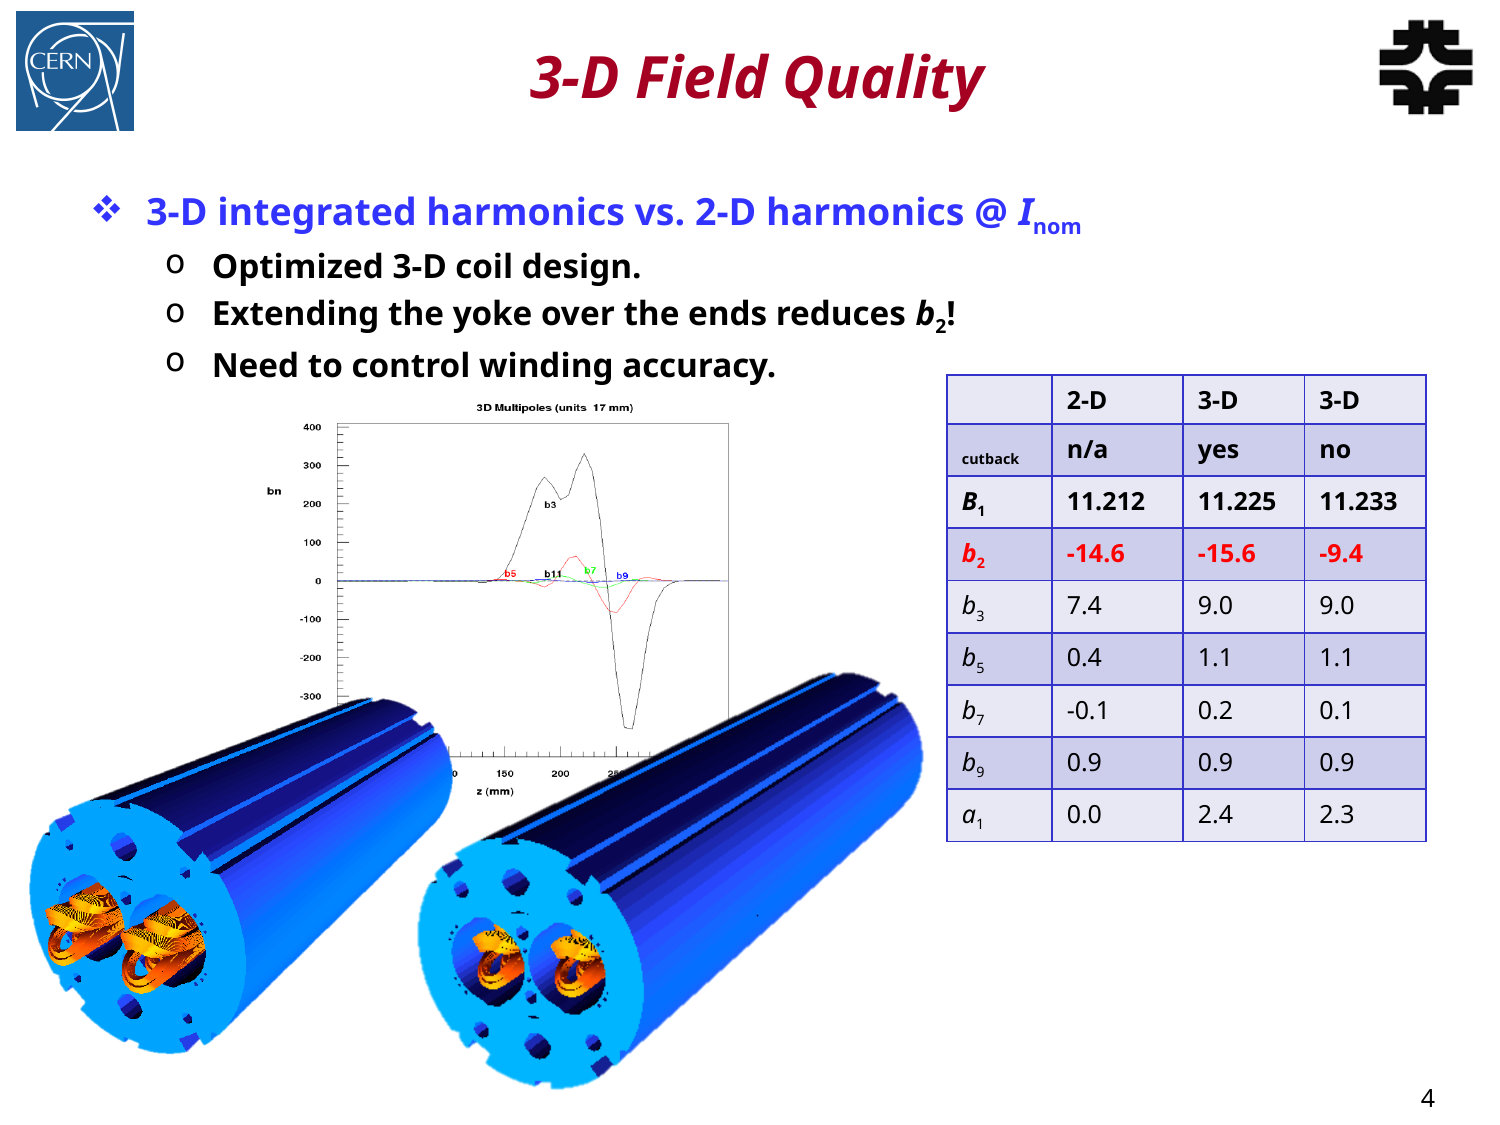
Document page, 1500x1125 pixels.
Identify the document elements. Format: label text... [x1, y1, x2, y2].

table_cell 0.4 [1053, 634, 1182, 684]
table_cell b3 [948, 581, 1051, 632]
table_header 3-D [1184, 376, 1304, 423]
table_cell b9 [952, 738, 1051, 788]
list 3-D integrated harmonics vs. 2-D harmonics @ Inom Optimized 3-D coil design. Extending the yoke over the ends reduces b2! Need to control winding accuracy. [75, 180, 1438, 1033]
table_cell 1.1 [1305, 634, 1425, 684]
table_cell 11.225 [1184, 477, 1304, 527]
table_cell 7.4 [1053, 581, 1182, 632]
title 3-D Field Quality [143, 12, 1371, 138]
table_cell 0.1 [1305, 686, 1425, 736]
table_cell n/a [1053, 425, 1182, 475]
table_cell 0.9 [1053, 738, 1182, 788]
table_cell B1 [948, 477, 1051, 527]
table_cell 0.9 [1184, 738, 1304, 788]
table_cell 9.0 [1305, 581, 1425, 632]
picture [0, 400, 948, 1125]
picture [16, 11, 134, 131]
table_cell -9.4 [1305, 529, 1425, 580]
table_cell 11.233 [1305, 477, 1425, 527]
table_cell 9.0 [1184, 581, 1304, 632]
table_cell -0.1 [1053, 686, 1182, 736]
table_cell 2.3 [1305, 790, 1425, 841]
table_cell no [1305, 425, 1425, 475]
table_cell 1.1 [1184, 634, 1304, 684]
table_cell a1 [952, 790, 1051, 841]
table_cell b2 [948, 529, 1051, 580]
table_header 2-D [1053, 376, 1182, 423]
table_cell yes [1184, 425, 1304, 475]
table_cell cutback [948, 425, 1051, 475]
table_cell 2.4 [1184, 790, 1304, 841]
table_cell 11.212 [1053, 477, 1182, 527]
table_cell b7 [952, 686, 1051, 736]
table_cell 0.0 [1053, 790, 1182, 841]
table_cell 0.9 [1305, 738, 1425, 788]
table_cell -15.6 [1184, 529, 1304, 580]
table_header [948, 376, 1051, 423]
table_cell -14.6 [1053, 529, 1182, 580]
slide_number 4 [1137, 1074, 1451, 1125]
table_header 3-D [1305, 376, 1425, 423]
table_cell 0.2 [1184, 686, 1304, 736]
picture [1371, 15, 1483, 123]
table_cell b5 [948, 634, 1051, 684]
